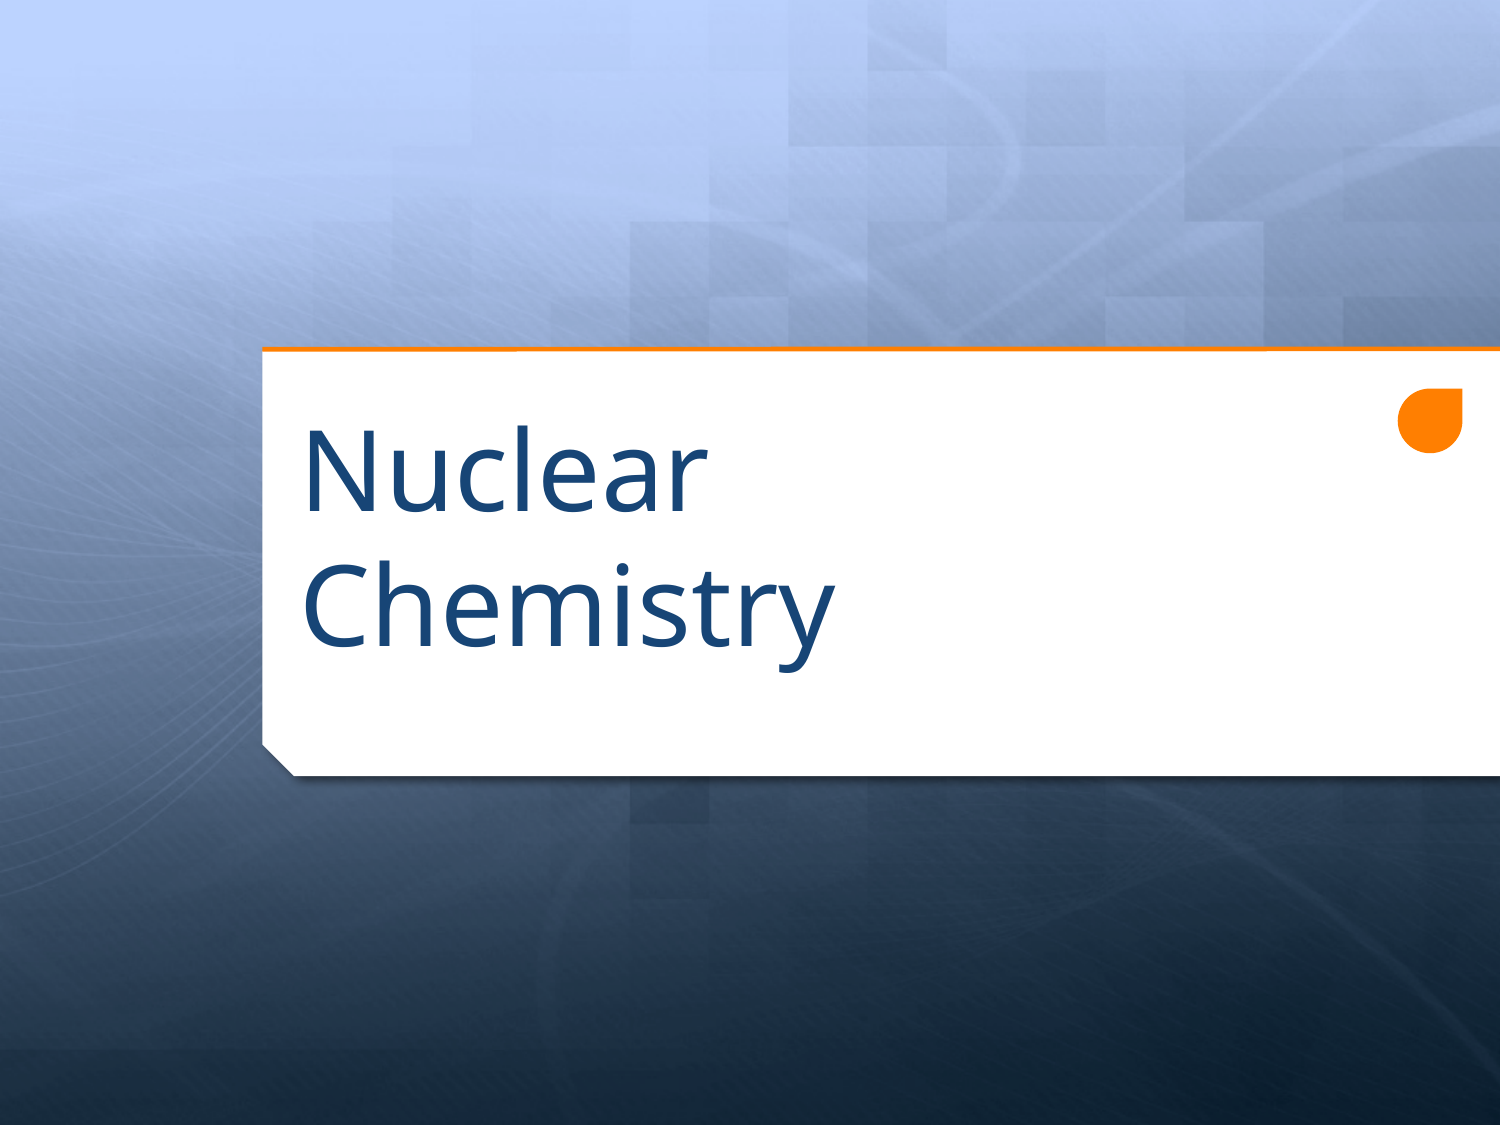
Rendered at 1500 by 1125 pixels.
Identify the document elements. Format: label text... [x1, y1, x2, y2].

title Nuclear Chemistry [284, 435, 1248, 677]
